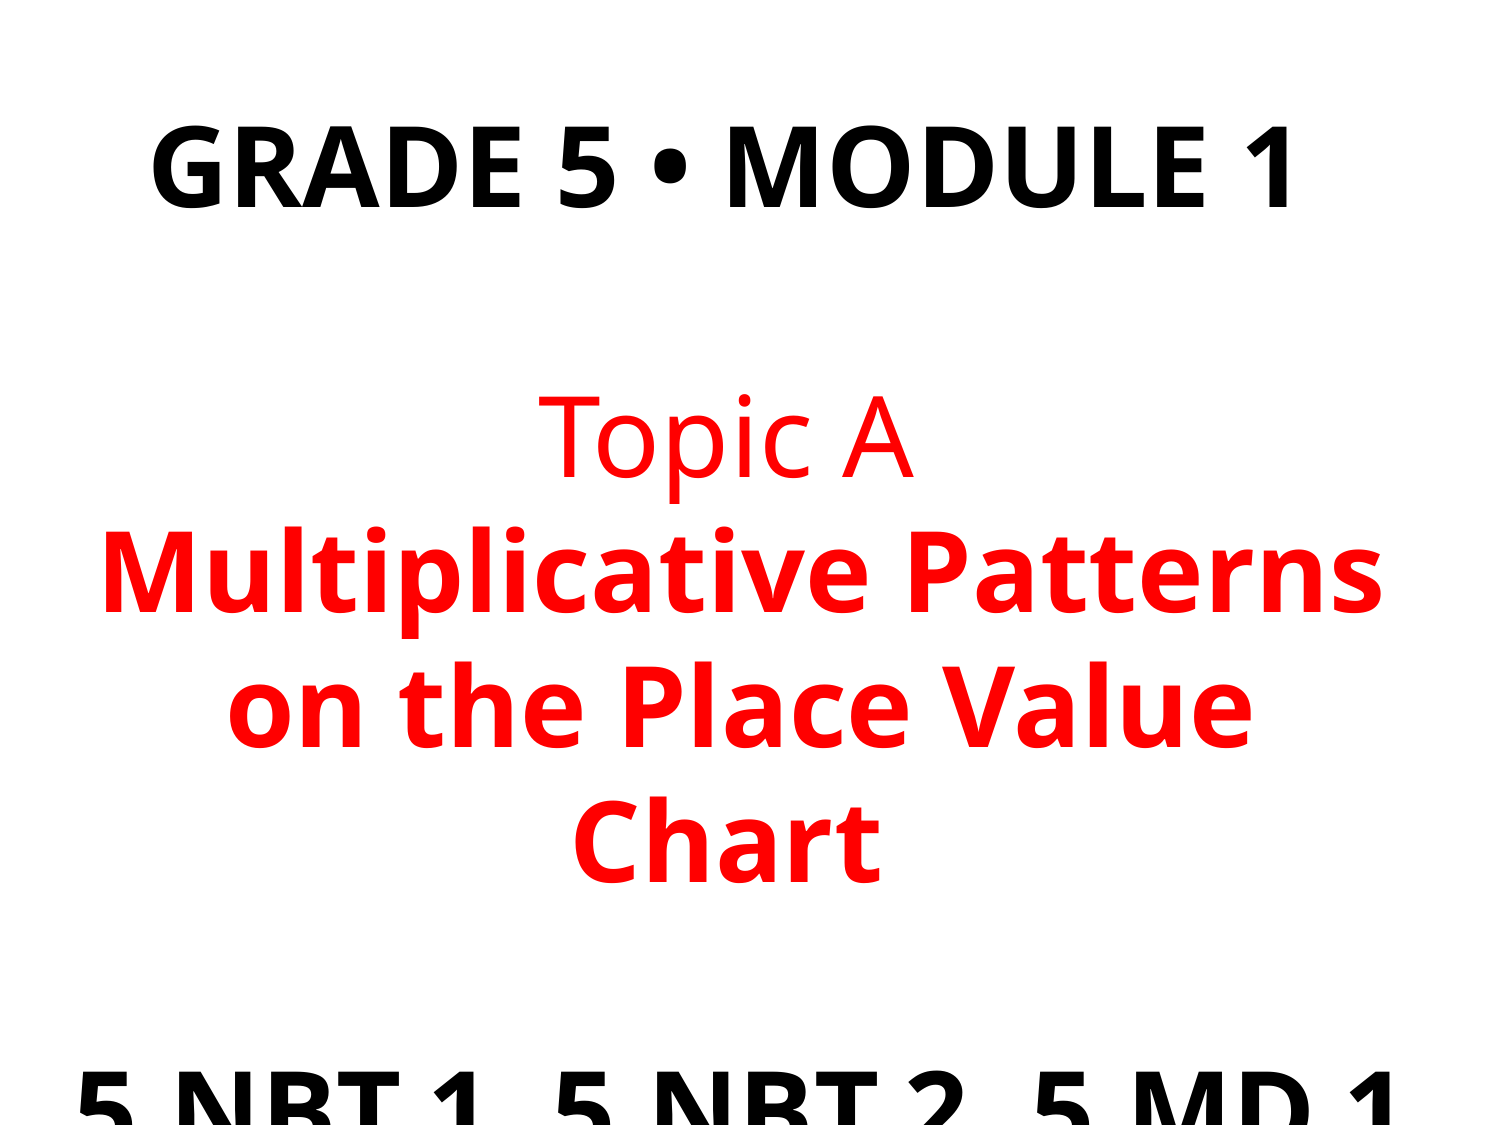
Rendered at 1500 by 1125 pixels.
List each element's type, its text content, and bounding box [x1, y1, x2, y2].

text_box GRADE 5 • MODULE 1 Topic A Multiplicative Patterns on the Place Value Chart 5.NBT.1, 5.NBT.2, 5.MD.1 [49, 87, 1432, 1125]
